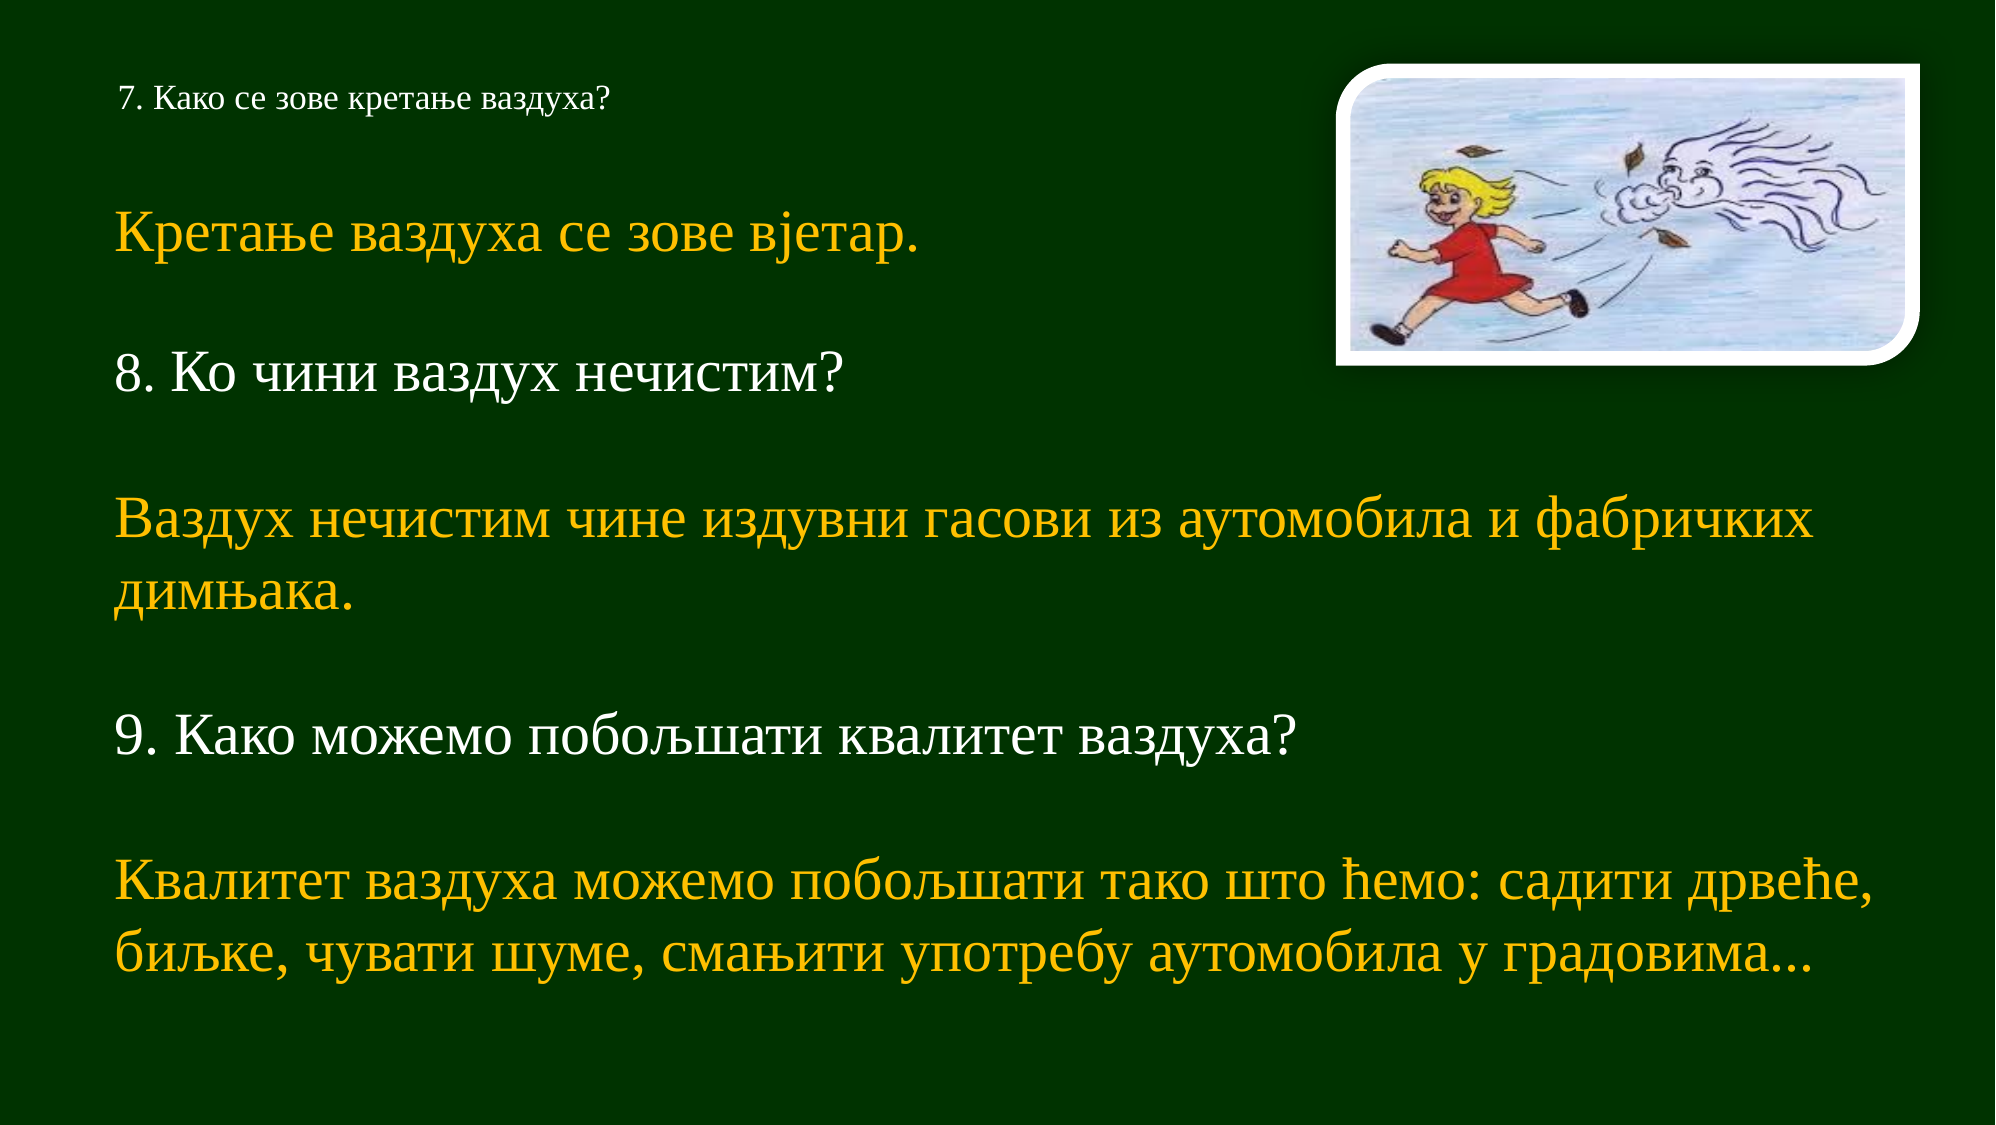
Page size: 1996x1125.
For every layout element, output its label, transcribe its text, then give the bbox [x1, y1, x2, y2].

list Кретање ваздуха се зове вјетар. 8. Ко чини ваздух нечистим? Ваздух нечистим чине издувни гасови из аутомобила и фабричких димњака. 9. Како можемо побољшати квалитет ваздуха? Квалитет ваздуха можемо побољшати тако што ћемо: садити дрвеће, биљке, чувати шуме, смањити употребу аутомобила у градовима... [99, 184, 1896, 1024]
title 7. Како се зове кретање ваздуха? [102, 66, 1330, 185]
picture [1342, 70, 1913, 359]
